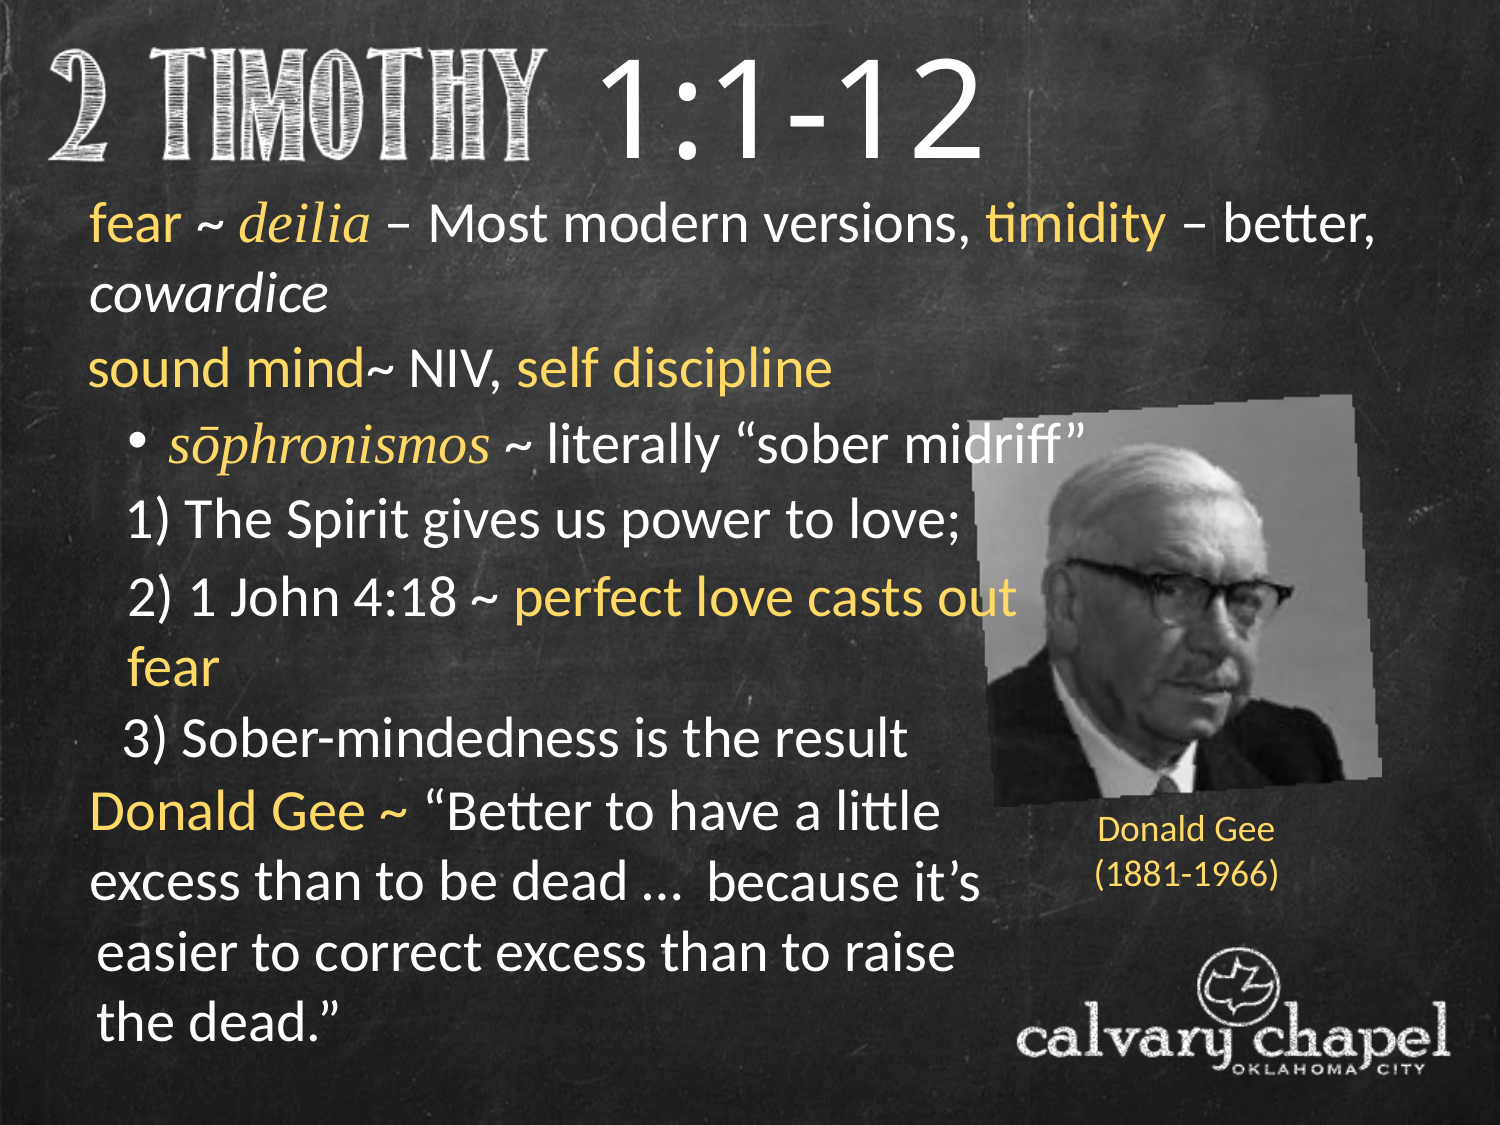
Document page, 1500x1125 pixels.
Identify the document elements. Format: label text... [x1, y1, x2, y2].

text_box sōphronismos ~ literally “sober midriff” [112, 397, 1431, 483]
text_box 3) Sober-mindedness is the result [106, 691, 940, 765]
text_box Donald Gee ~ “Better to have a little excess than to be dead … [75, 765, 1001, 920]
picture [0, 0, 1500, 1125]
text_box 1:1-12 [576, 13, 1129, 193]
text_box 2) 1 John 4:18 ~ perfect love casts out fear [112, 550, 981, 706]
text_box fear ~ deilia – Most modern versions, timidity – better, cowardice [74, 176, 1425, 331]
text_box Donald Gee (1881-1966) [1042, 796, 1331, 901]
text_box 1) The Spirit gives us power to love; [109, 473, 981, 558]
text_box because it’s easier to correct excess than to raise the dead.” [81, 835, 1017, 1060]
text_box sound mind~ NIV, self discipline [72, 322, 1423, 407]
